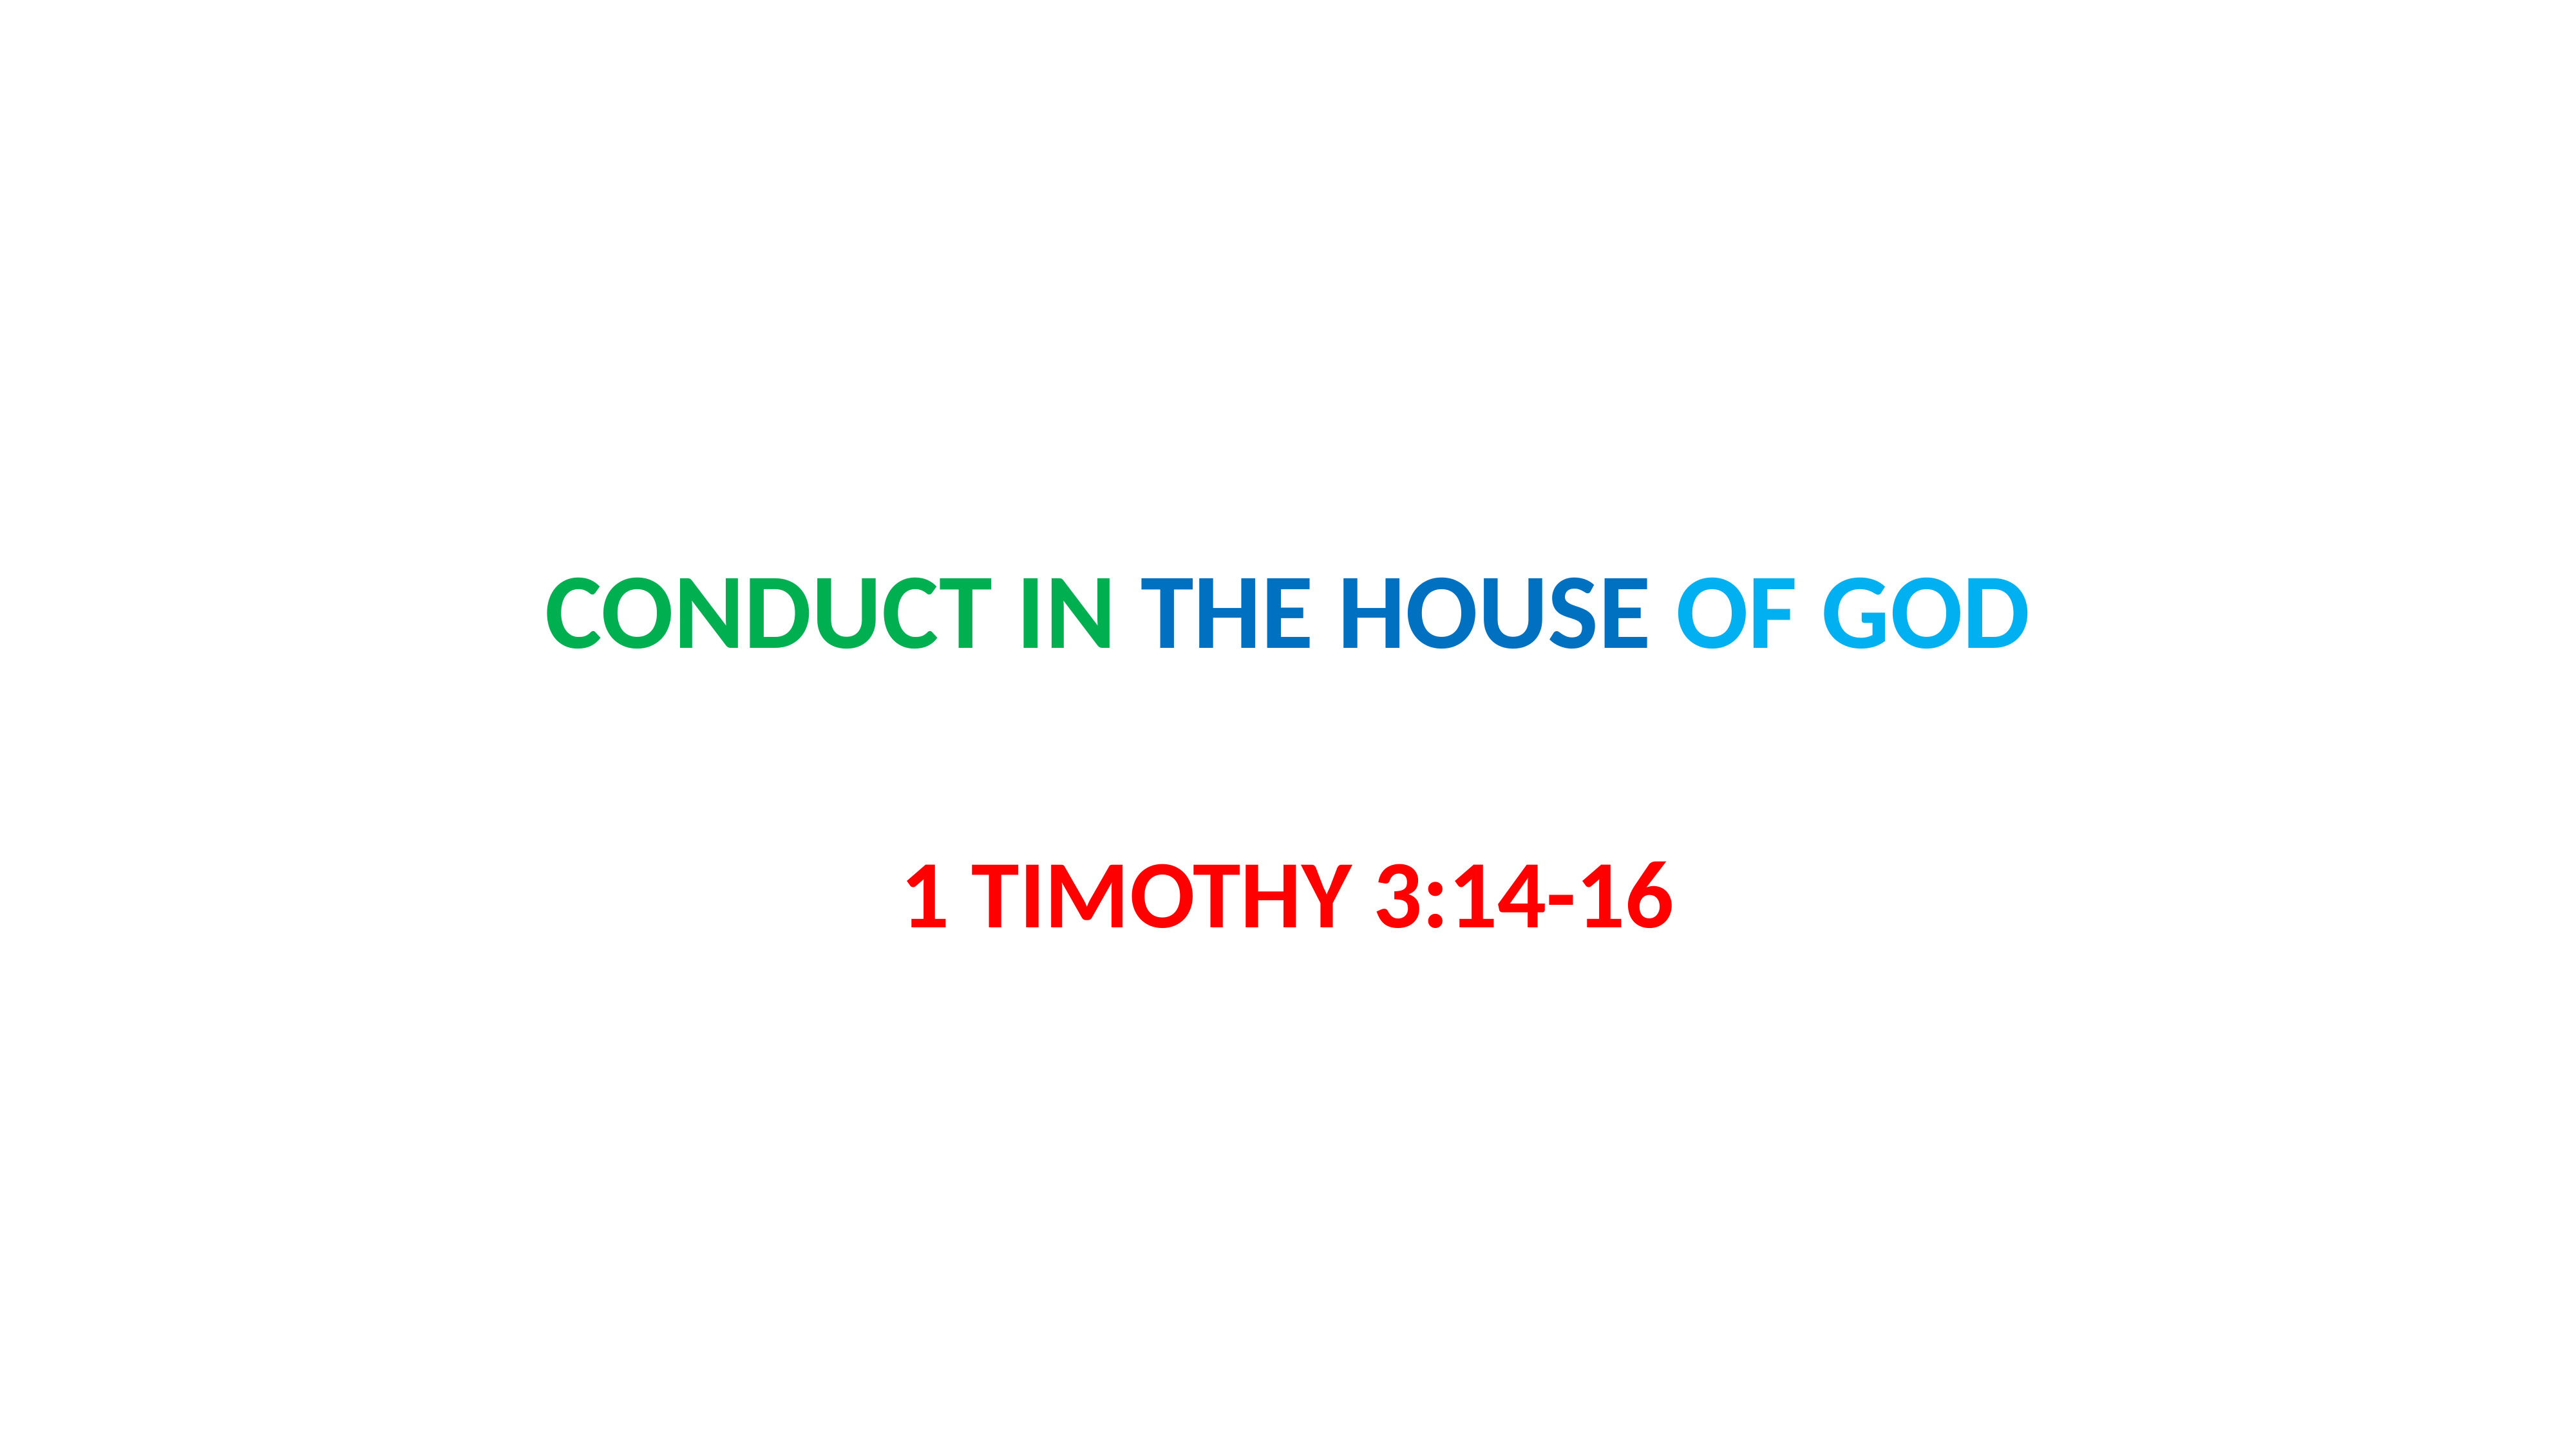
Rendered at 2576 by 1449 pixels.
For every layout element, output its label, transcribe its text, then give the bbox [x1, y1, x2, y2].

list 1 TIMOTHY 3:14-16 [611, 820, 1965, 1192]
title CONDUCT IN THE HOUSE OF GOD [450, 450, 2126, 761]
